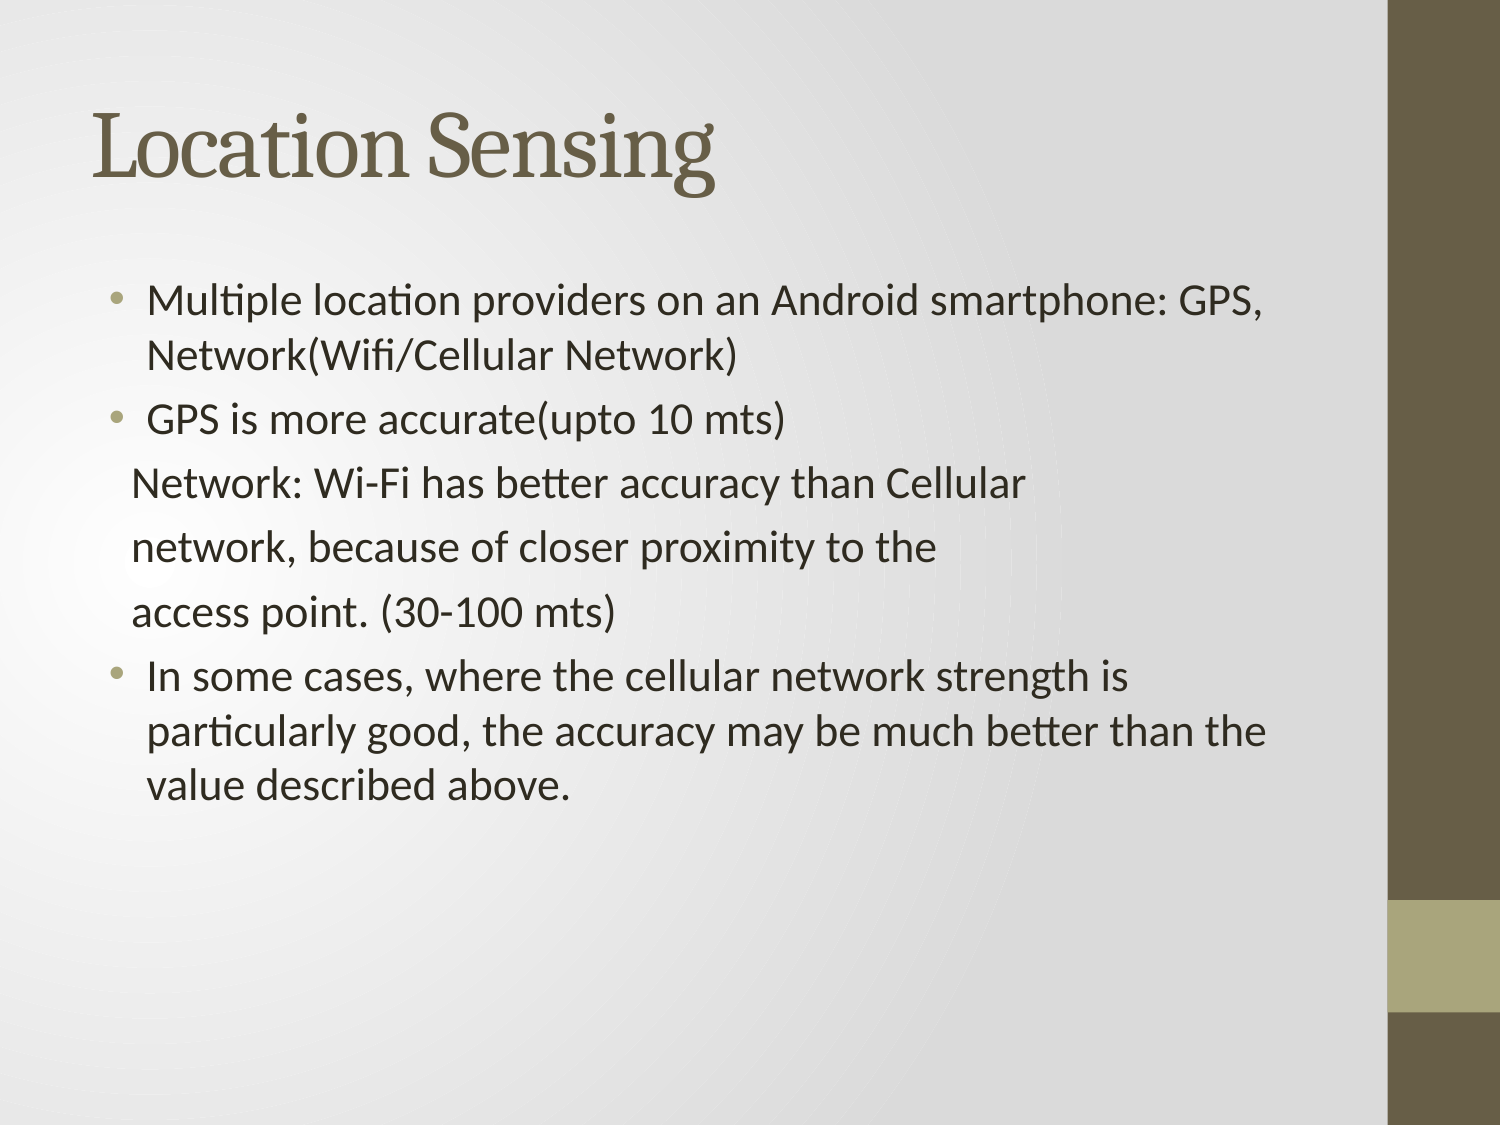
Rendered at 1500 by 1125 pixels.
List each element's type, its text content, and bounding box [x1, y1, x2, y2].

list Multiple location providers on an Android smartphone: GPS, Network(Wifi/Cellular Network) GPS is more accurate(upto 10 mts) Network: Wi-Fi has better accuracy than Cellular network, because of closer proximity to the access point. (30-100 mts) In some cases, where the cellular network strength is particularly good, the accuracy may be much better than the value described above. [75, 262, 1325, 1050]
title Location Sensing [75, 45, 1325, 233]
